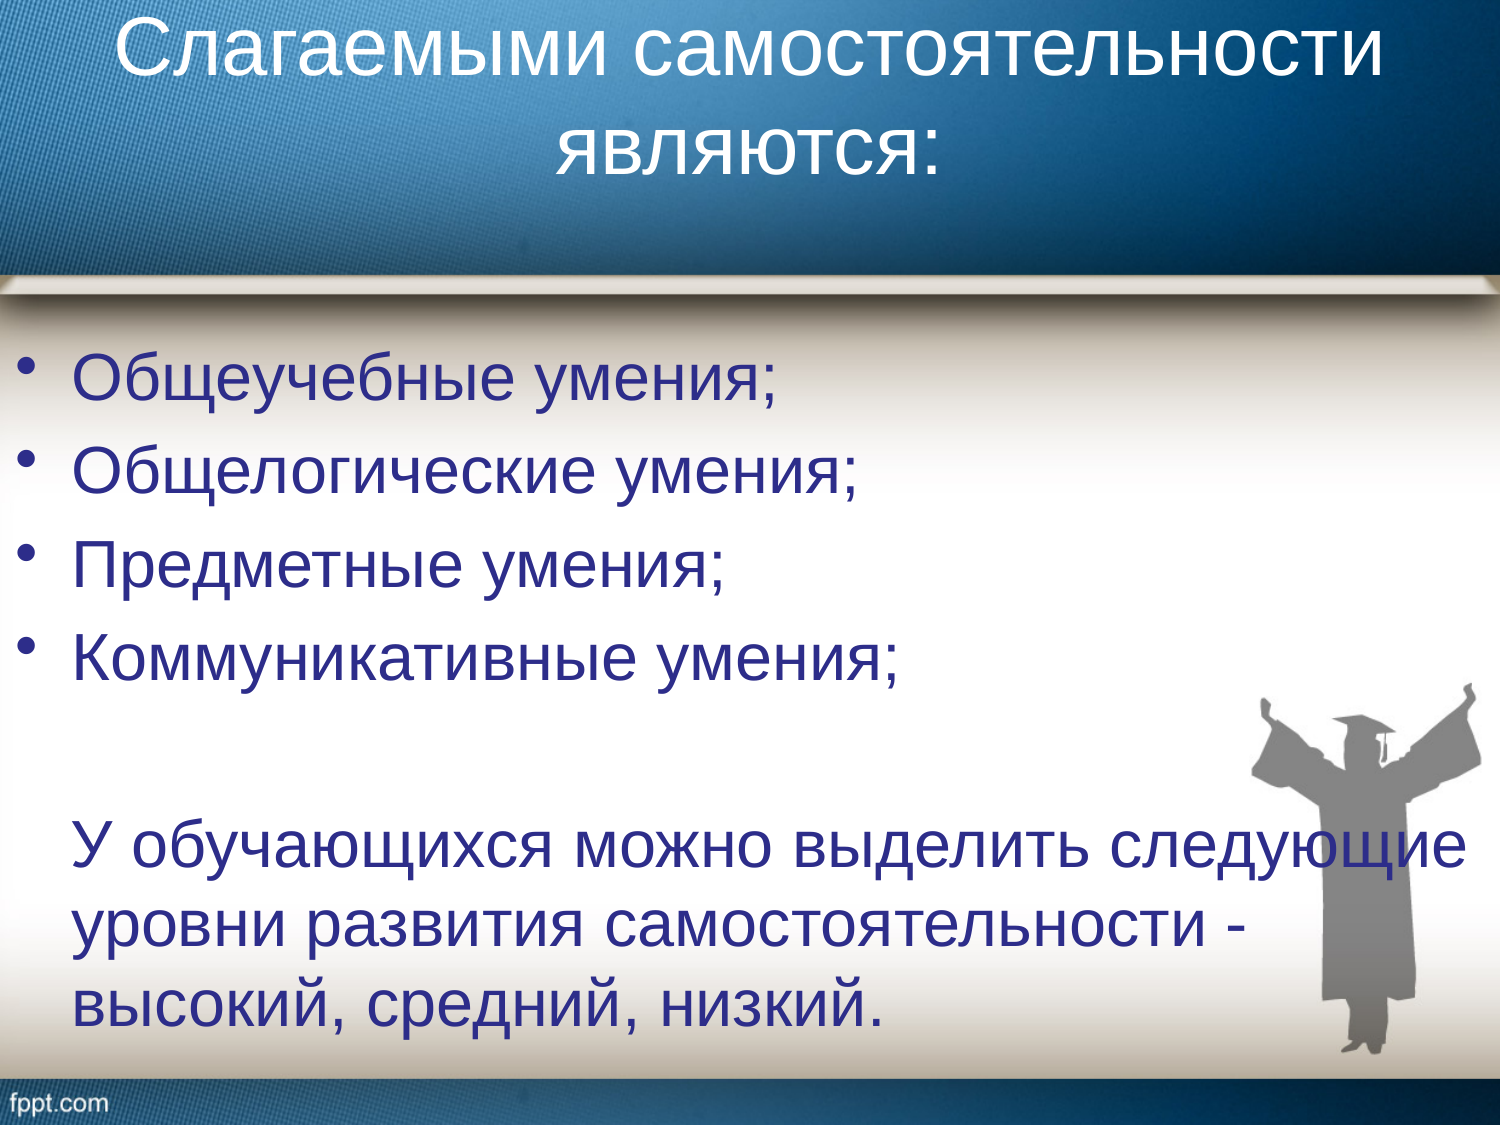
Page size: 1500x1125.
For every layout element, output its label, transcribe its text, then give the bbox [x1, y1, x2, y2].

picture [0, 0, 1500, 326]
list Общеучебные умения; Общелогические умения; Предметные умения; Коммуникативные умения; У обучающихся можно выделить следующие уровни развития самостоятельности - высокий, средний, низкий. [0, 326, 1500, 1071]
title Слагаемыми самостоятельности являются: [74, 125, 1426, 209]
picture [0, 1071, 1500, 1125]
